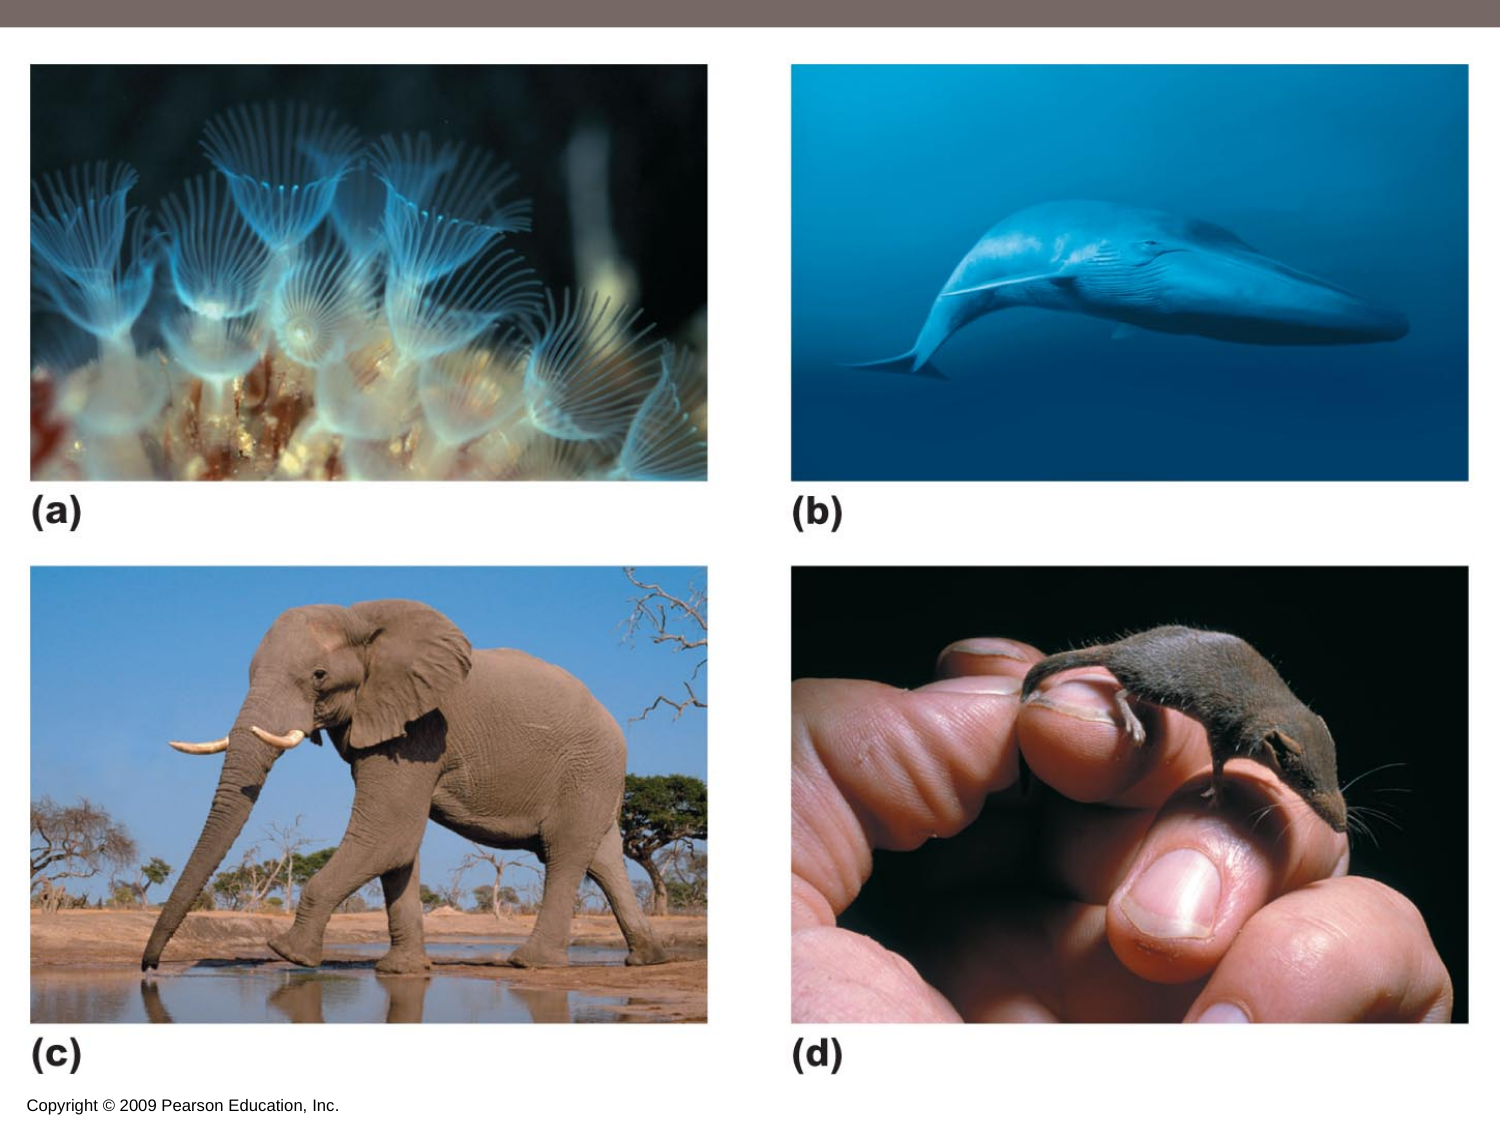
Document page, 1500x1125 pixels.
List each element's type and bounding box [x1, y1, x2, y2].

picture [24, 58, 1475, 1076]
